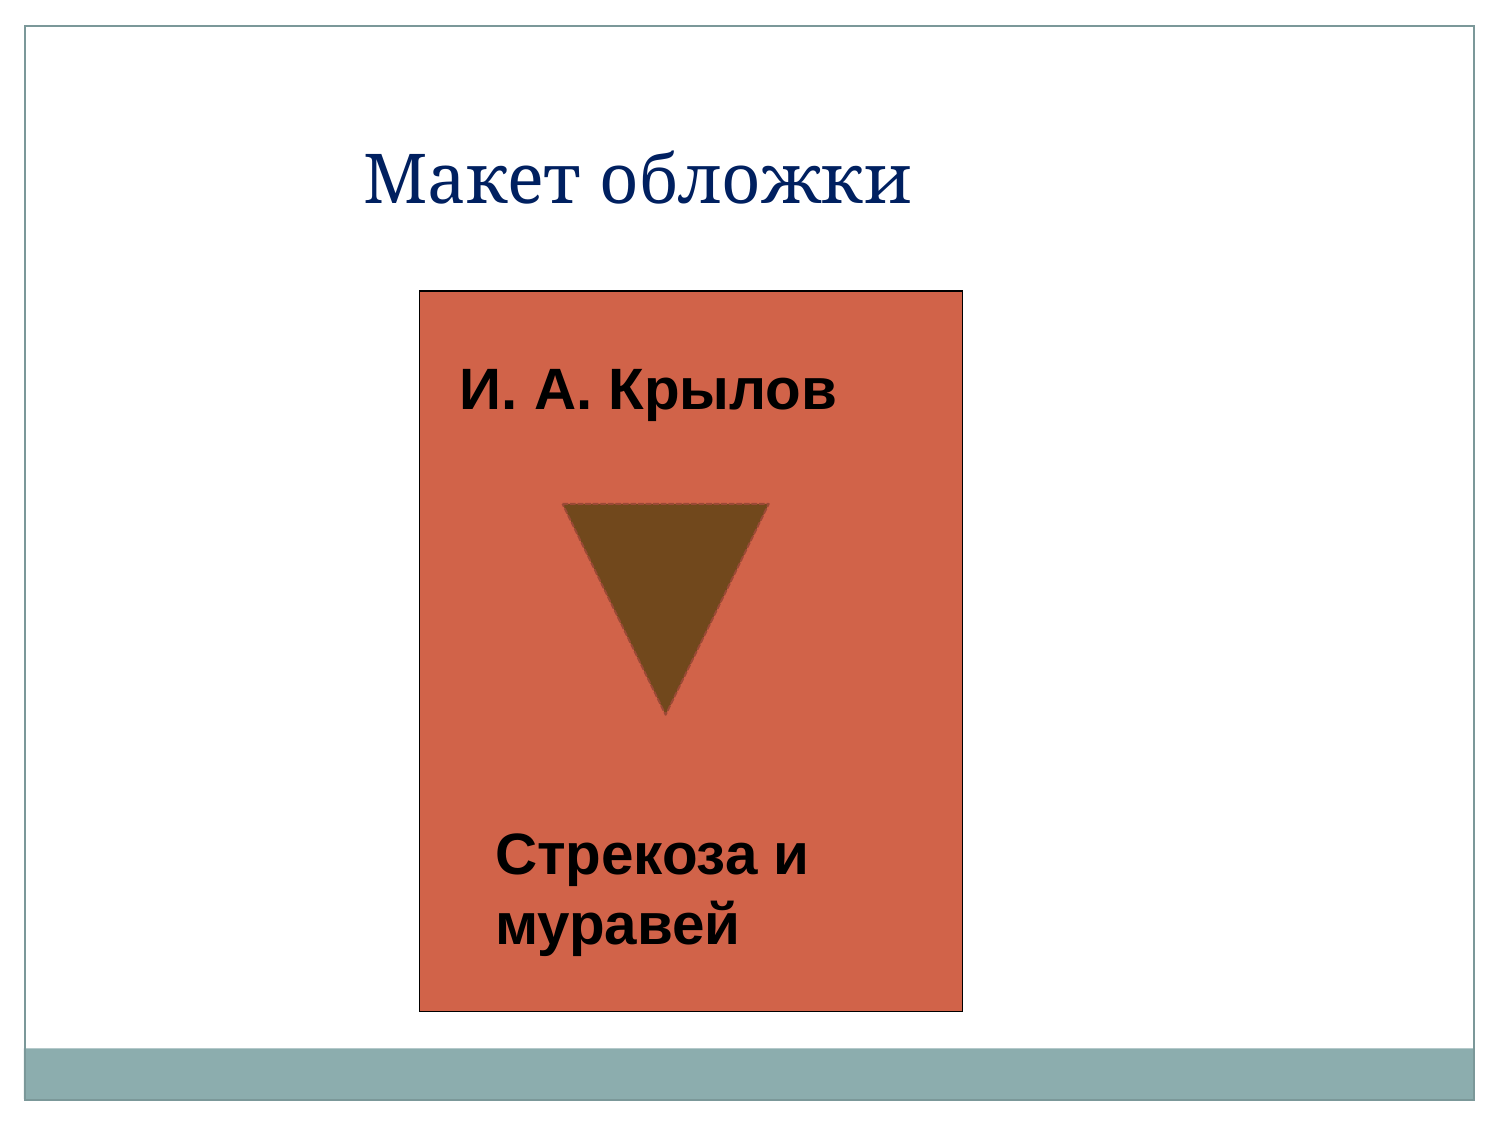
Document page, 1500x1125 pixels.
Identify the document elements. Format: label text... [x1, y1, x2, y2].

text_box [561, 502, 770, 716]
text_box И. А. Крылов [445, 273, 938, 429]
text_box Стрекоза и муравей [480, 808, 938, 964]
title Макет обложки [0, 38, 1275, 225]
text_box [419, 290, 963, 1012]
